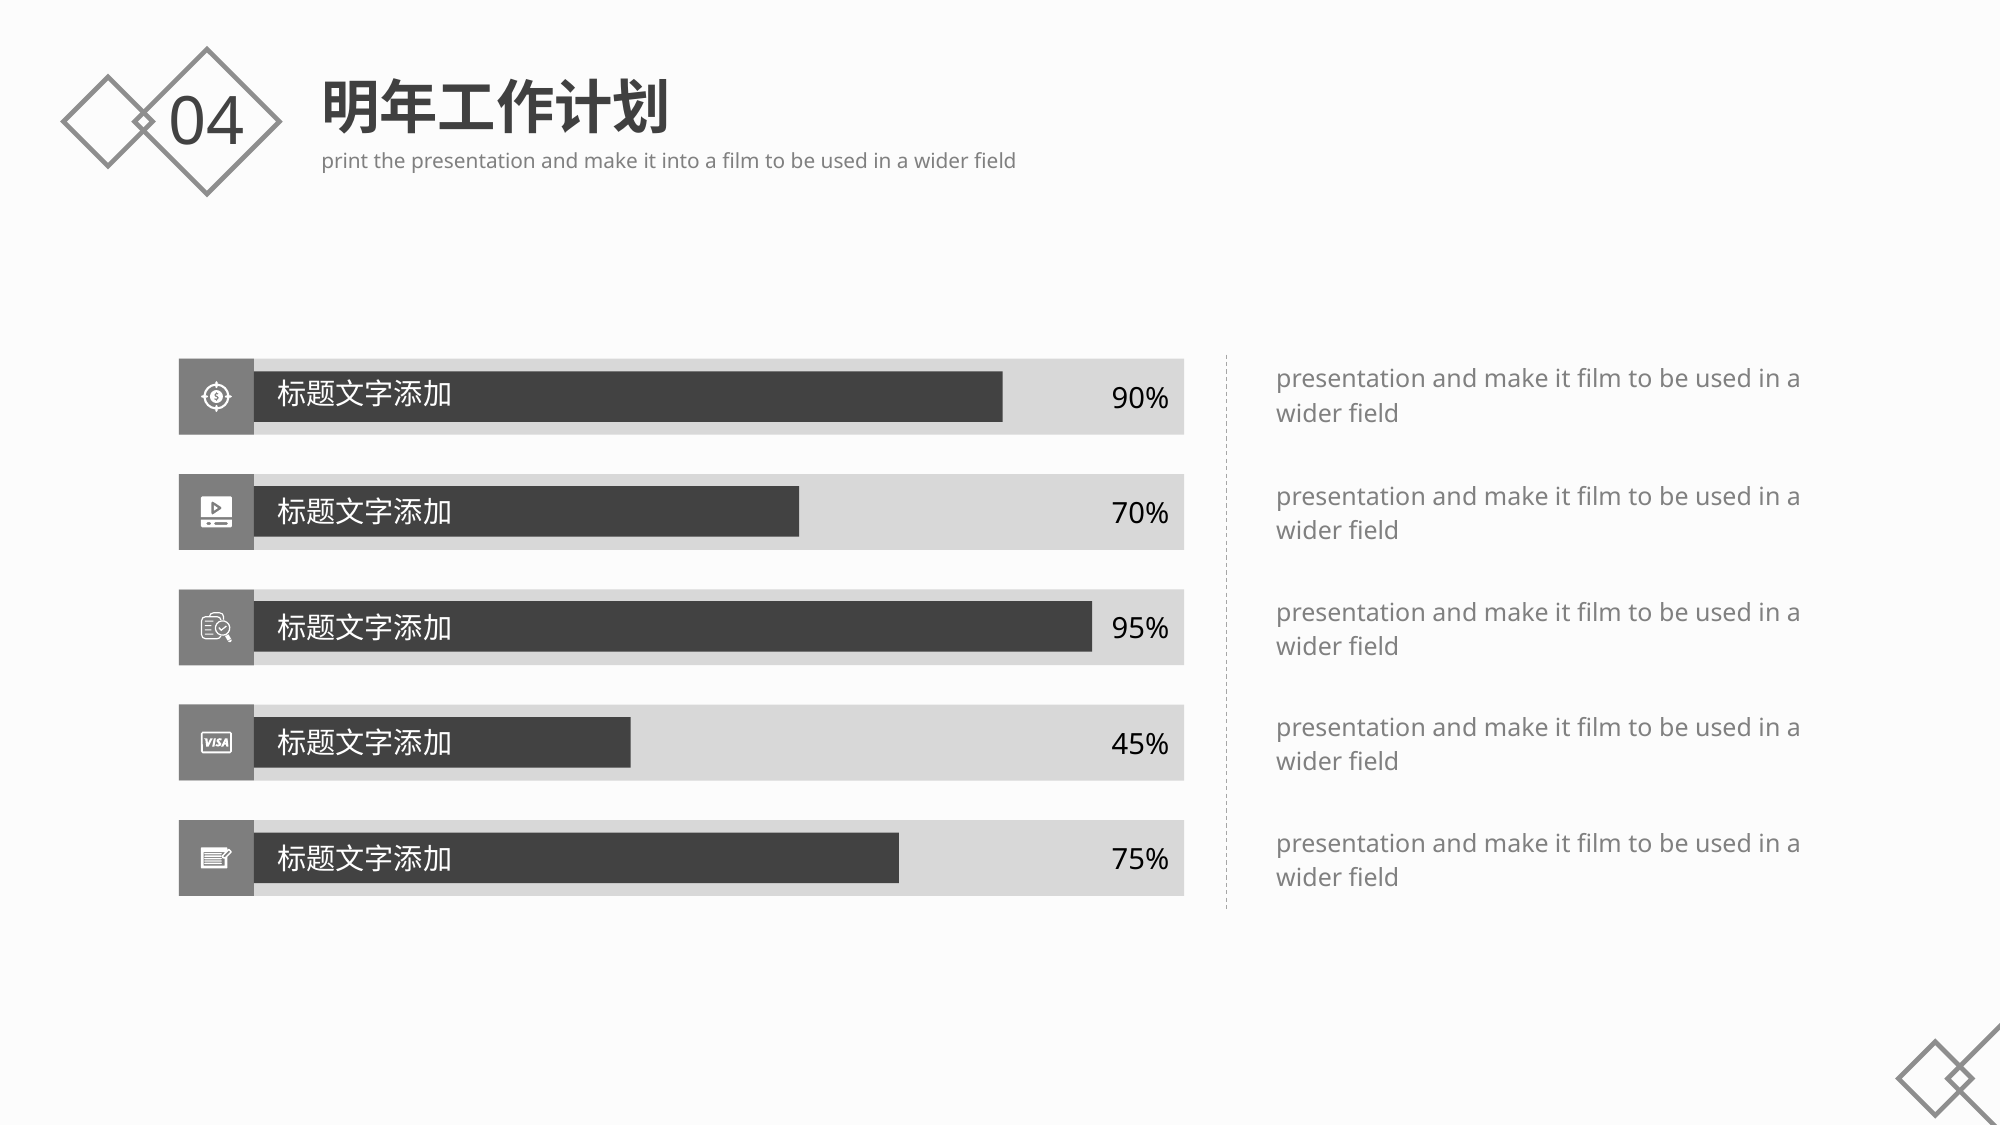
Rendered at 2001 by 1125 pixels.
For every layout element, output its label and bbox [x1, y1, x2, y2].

text_box [63, 49, 2000, 1125]
